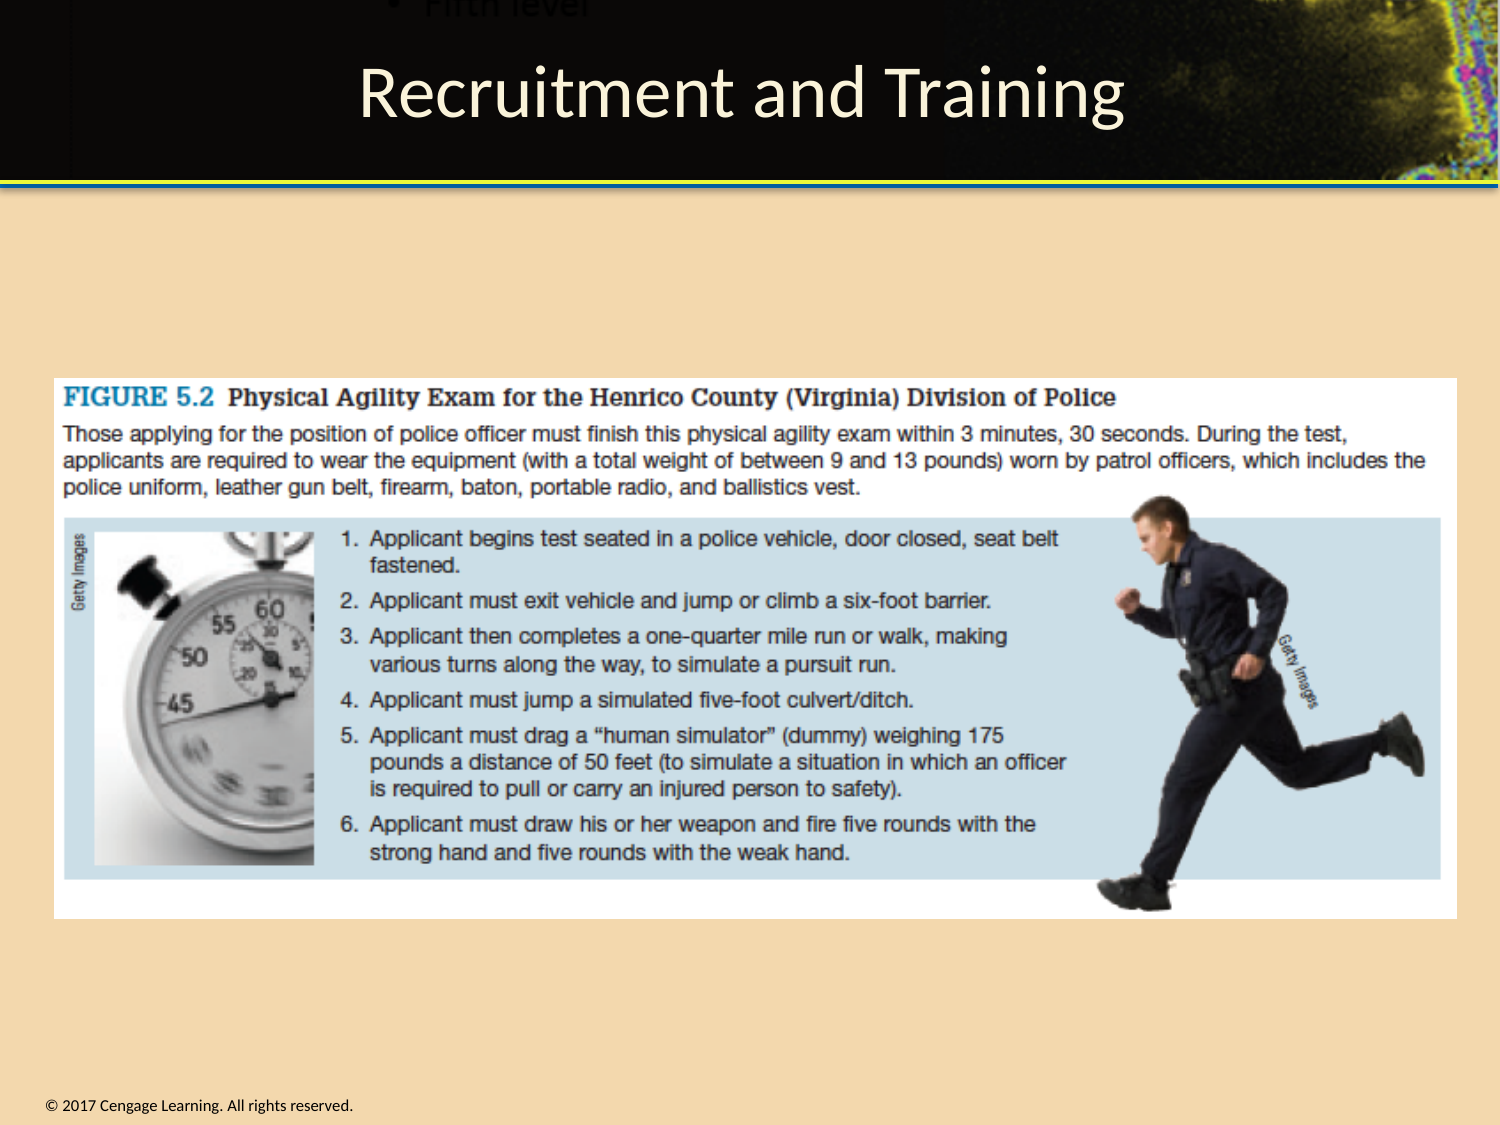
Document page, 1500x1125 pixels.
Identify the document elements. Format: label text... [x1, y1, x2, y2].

picture [53, 378, 1457, 919]
title Recruitment and Training [25, 0, 1461, 176]
picture [0, 0, 1500, 180]
